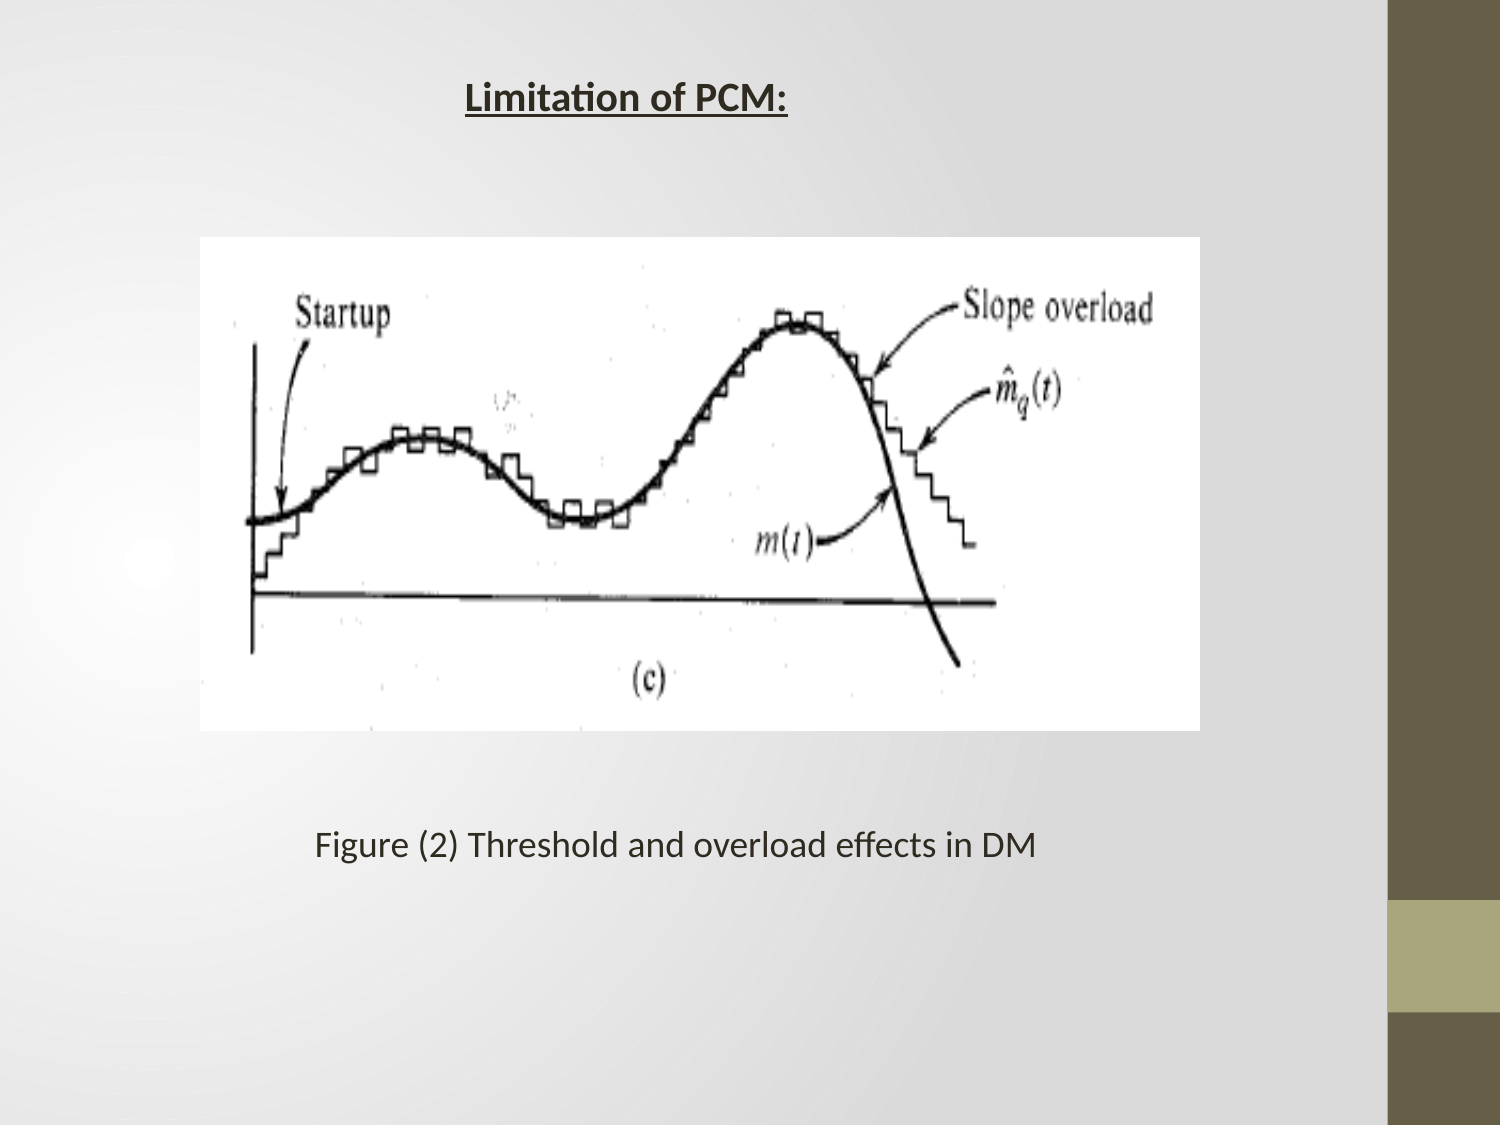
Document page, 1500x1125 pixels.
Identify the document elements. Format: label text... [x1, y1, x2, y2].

text_box Figure (2) Threshold and overload effects in DM [299, 812, 1200, 873]
picture [199, 236, 1201, 732]
text_box Limitation of PCM: [450, 62, 950, 128]
